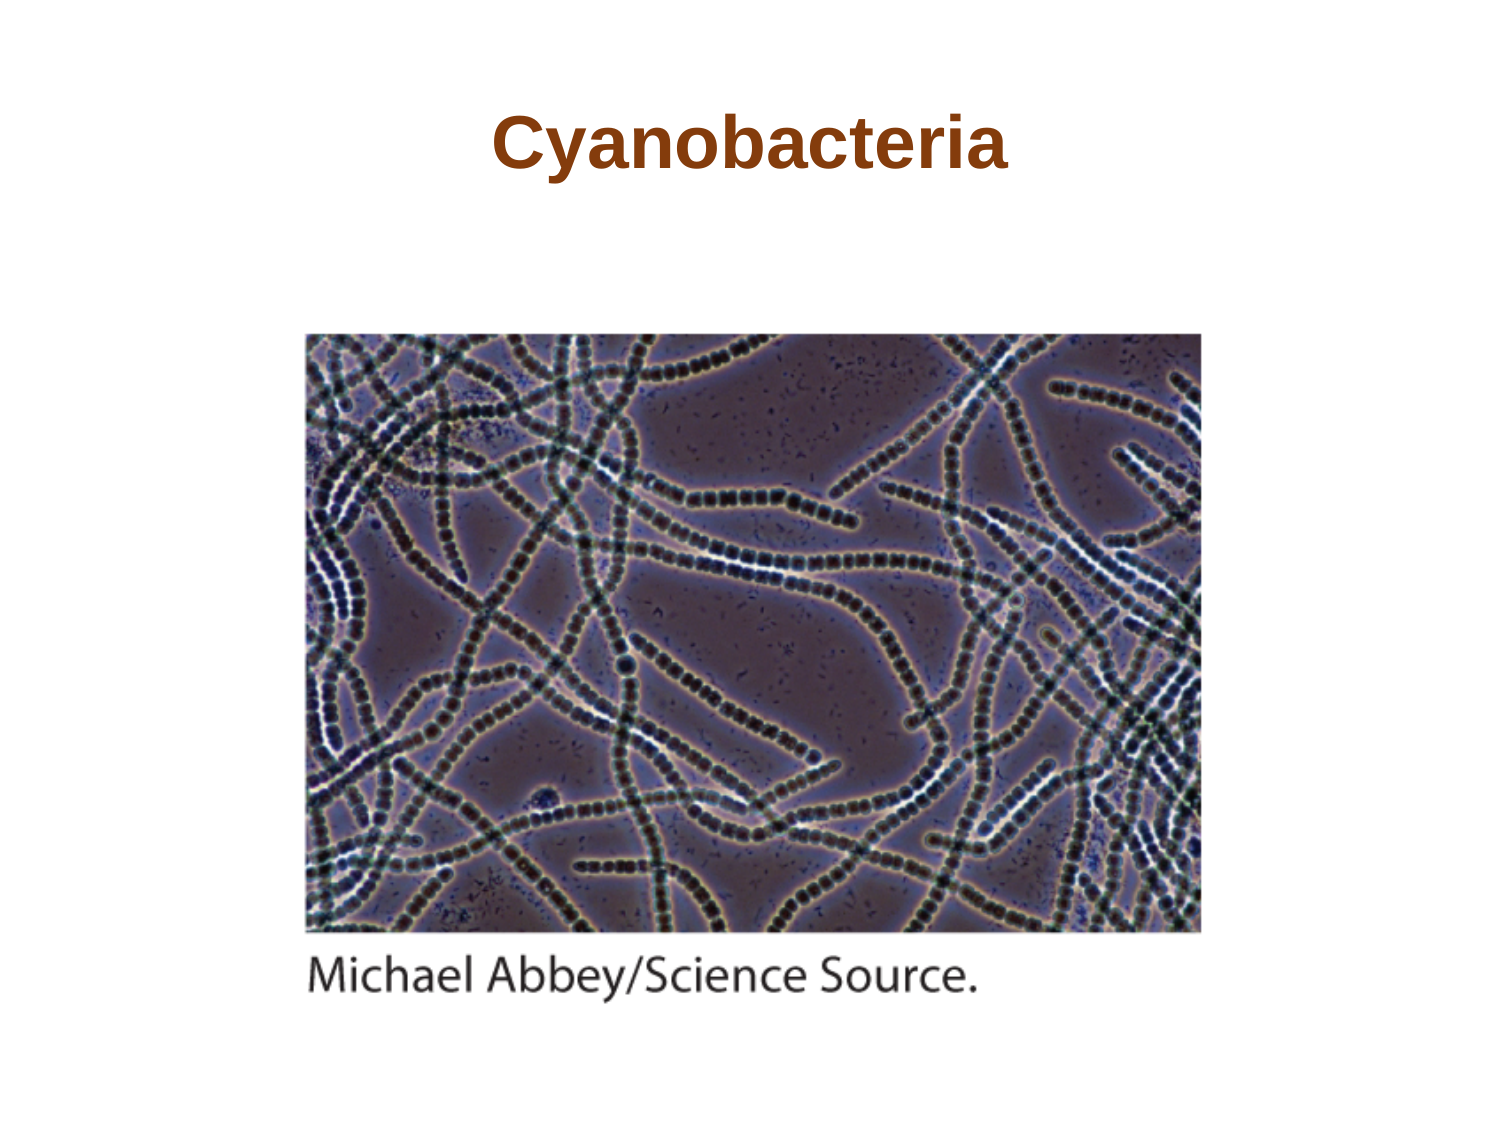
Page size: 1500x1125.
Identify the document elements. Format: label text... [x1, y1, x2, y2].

title Cyanobacteria [75, 45, 1425, 233]
picture [104, 329, 1408, 1009]
